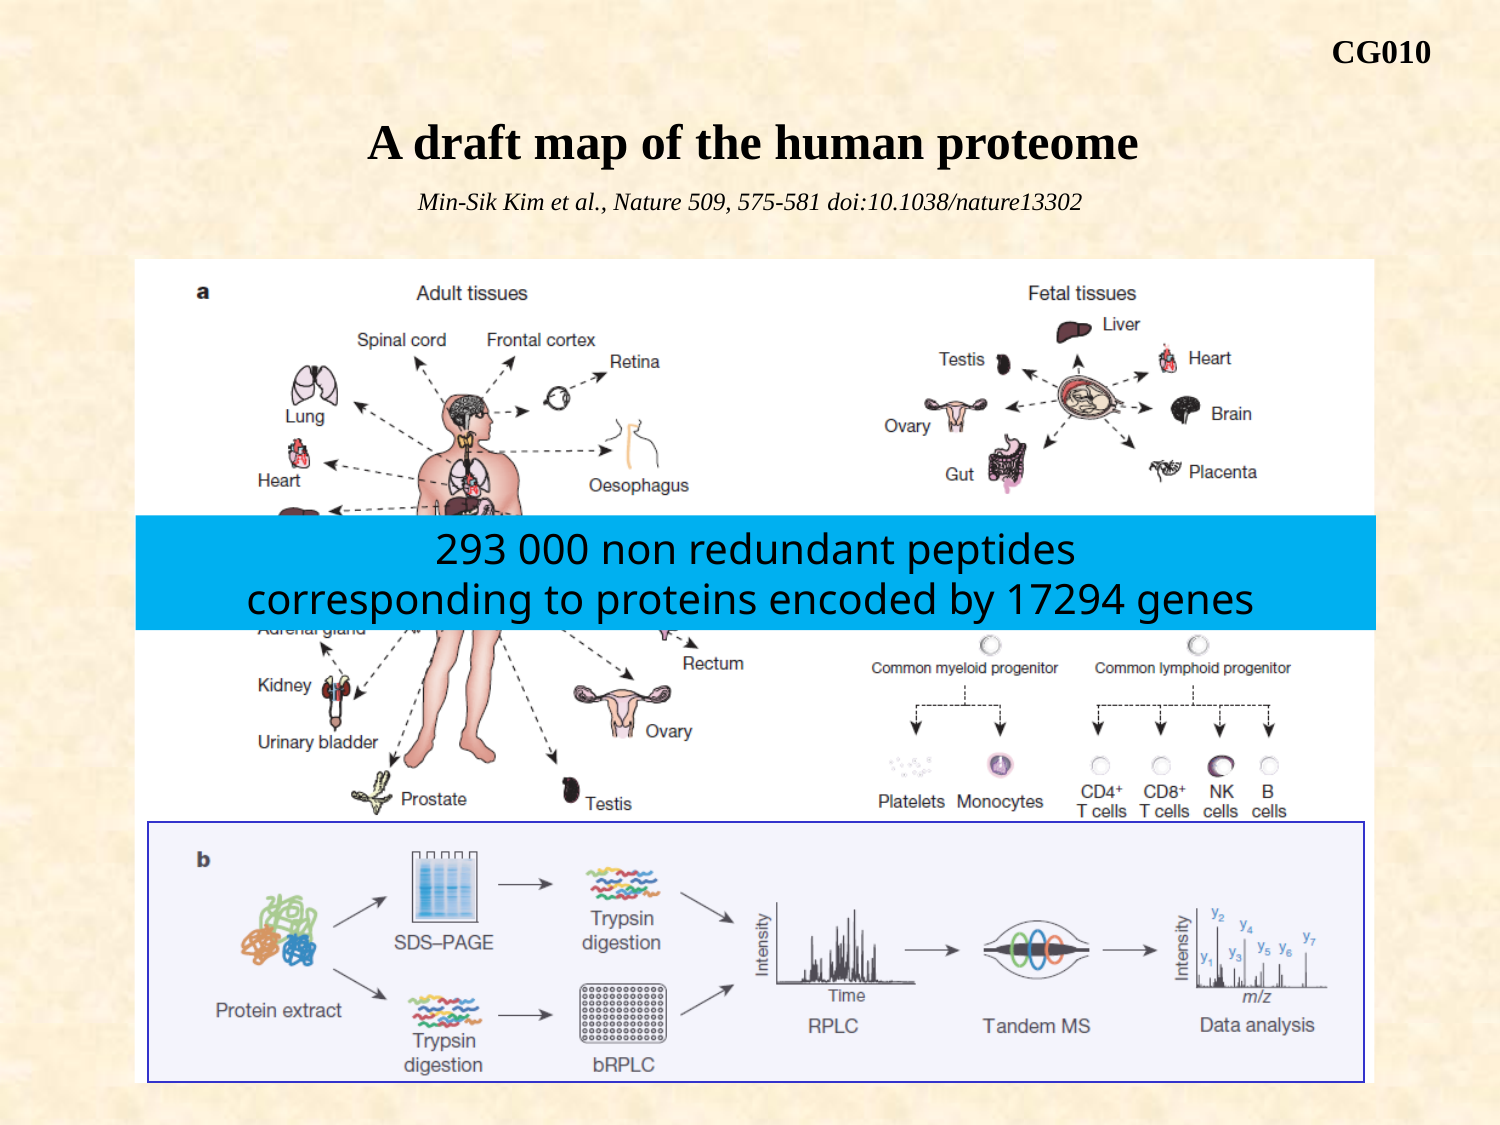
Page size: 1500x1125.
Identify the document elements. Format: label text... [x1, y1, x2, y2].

text_box A draft map of the human proteome [352, 101, 1154, 177]
text_box Min-Sik Kim et al., Nature 509, 575-581 doi:10.1038/nature13302 [371, 177, 1102, 223]
picture [0, 0, 1500, 1125]
slide_number 31 [1074, 1025, 1388, 1100]
text_box CG010 [1316, 22, 1447, 78]
